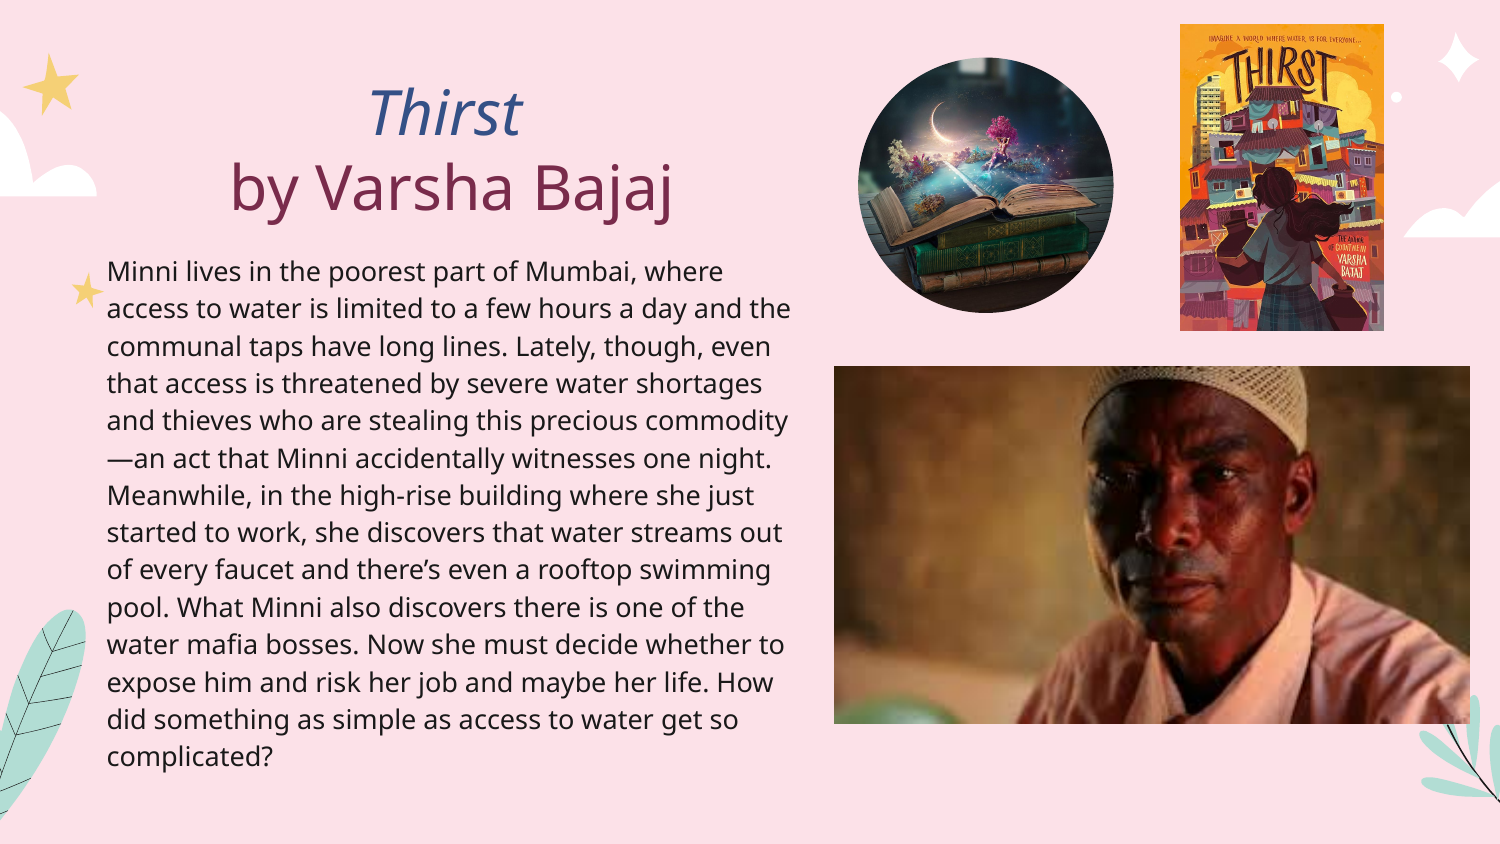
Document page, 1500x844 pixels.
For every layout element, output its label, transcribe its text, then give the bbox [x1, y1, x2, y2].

picture [857, 57, 1114, 314]
picture [1180, 24, 1384, 331]
picture [834, 365, 1471, 724]
text_box Minni lives in the poorest part of Mumbai, where access to water is limited to a few hours a day and the communal taps have long lines. Lately, though, even that access is threatened by severe water shortages and thieves who are stealing this precious commodity—an act that Minni accidentally witnesses one night. Meanwhile, in the high-rise building where she just started to work, she discovers that water streams out of every faucet and there’s even a rooftop swimming pool. What Minni also discovers there is one of the water mafia bosses. Now she must decide whether to expose him and risk her job and maybe her life. How did something as simple as access to water get so complicated? [91, 234, 814, 844]
title Thirst by Varsha Bajaj [47, 57, 855, 152]
